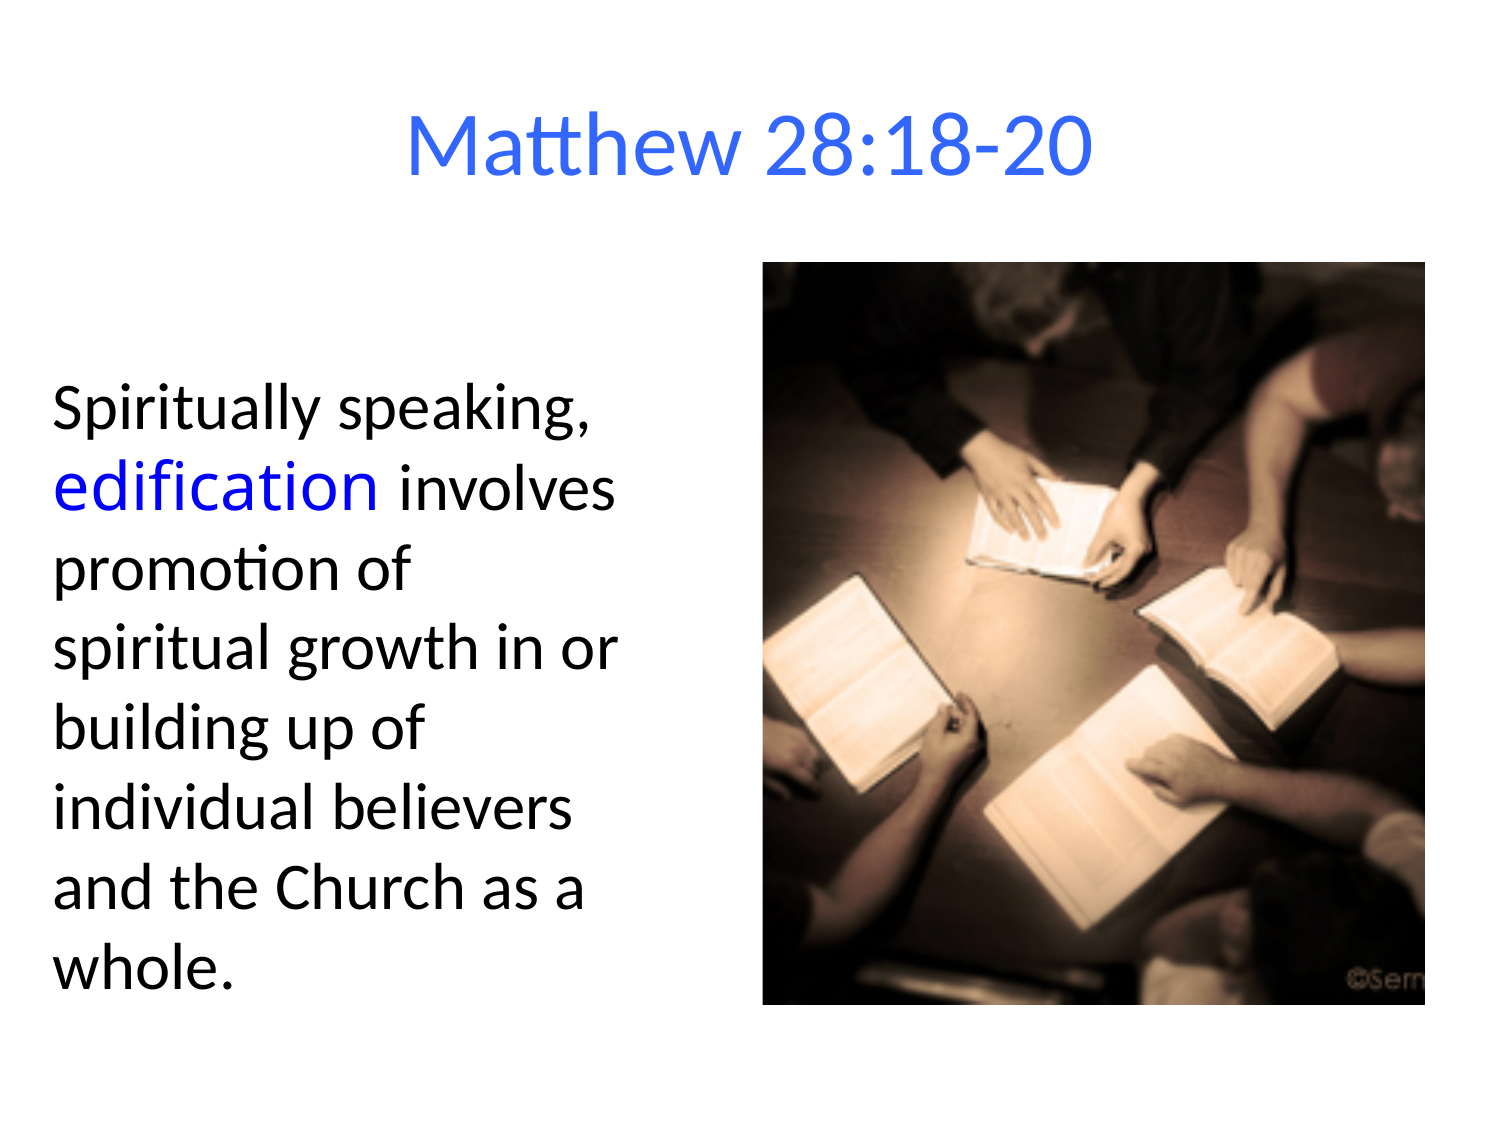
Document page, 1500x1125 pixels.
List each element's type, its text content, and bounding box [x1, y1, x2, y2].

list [762, 262, 1426, 1006]
list Spiritually speaking, edification involves promotion of spiritual growth in or building up of individual believers and the Church as a whole. [37, 262, 661, 1072]
title Matthew 28:18-20 [75, 45, 1425, 233]
